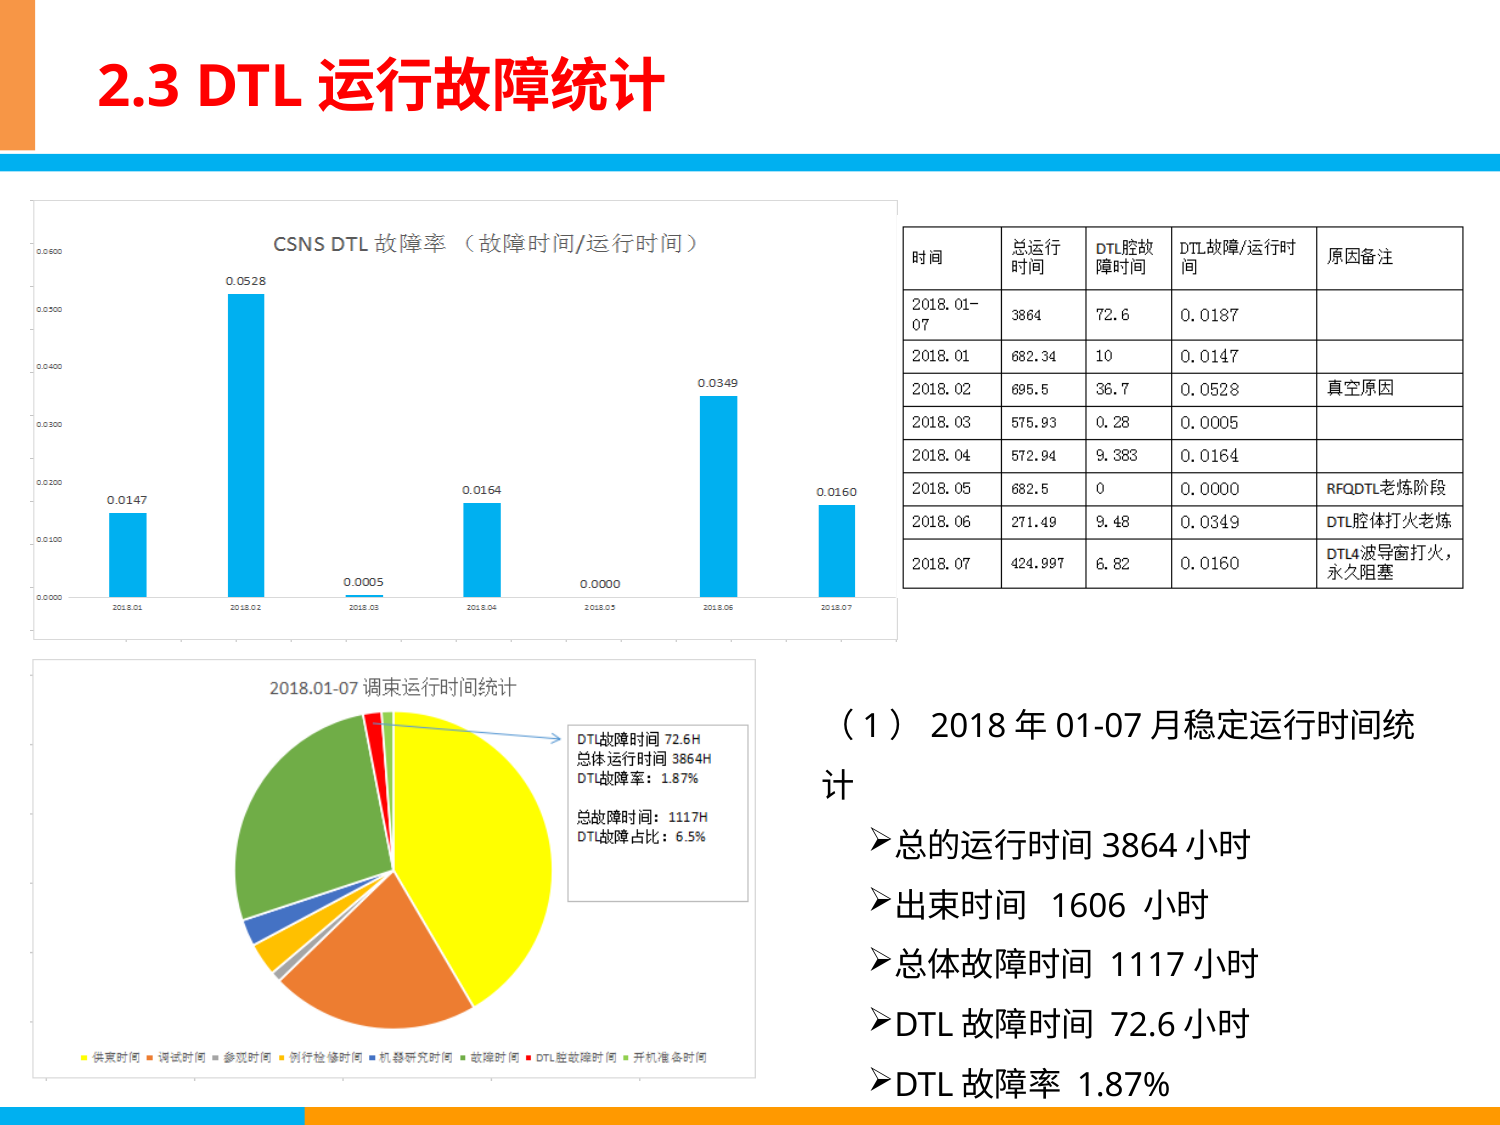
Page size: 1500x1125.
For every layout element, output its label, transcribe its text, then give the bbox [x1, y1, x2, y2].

text_box （1）2018年01-07月稳定运行时间统计 总的运行时间3864小时 出束时间 1606 小时 总体故障时间 1117小时 DTL故障时间 72.6小时 DTL故障率 1.87% [806, 676, 1449, 1125]
picture [29, 200, 1468, 643]
picture [29, 659, 756, 1082]
title 2.3 DTL运行故障统计 [81, 23, 1407, 143]
